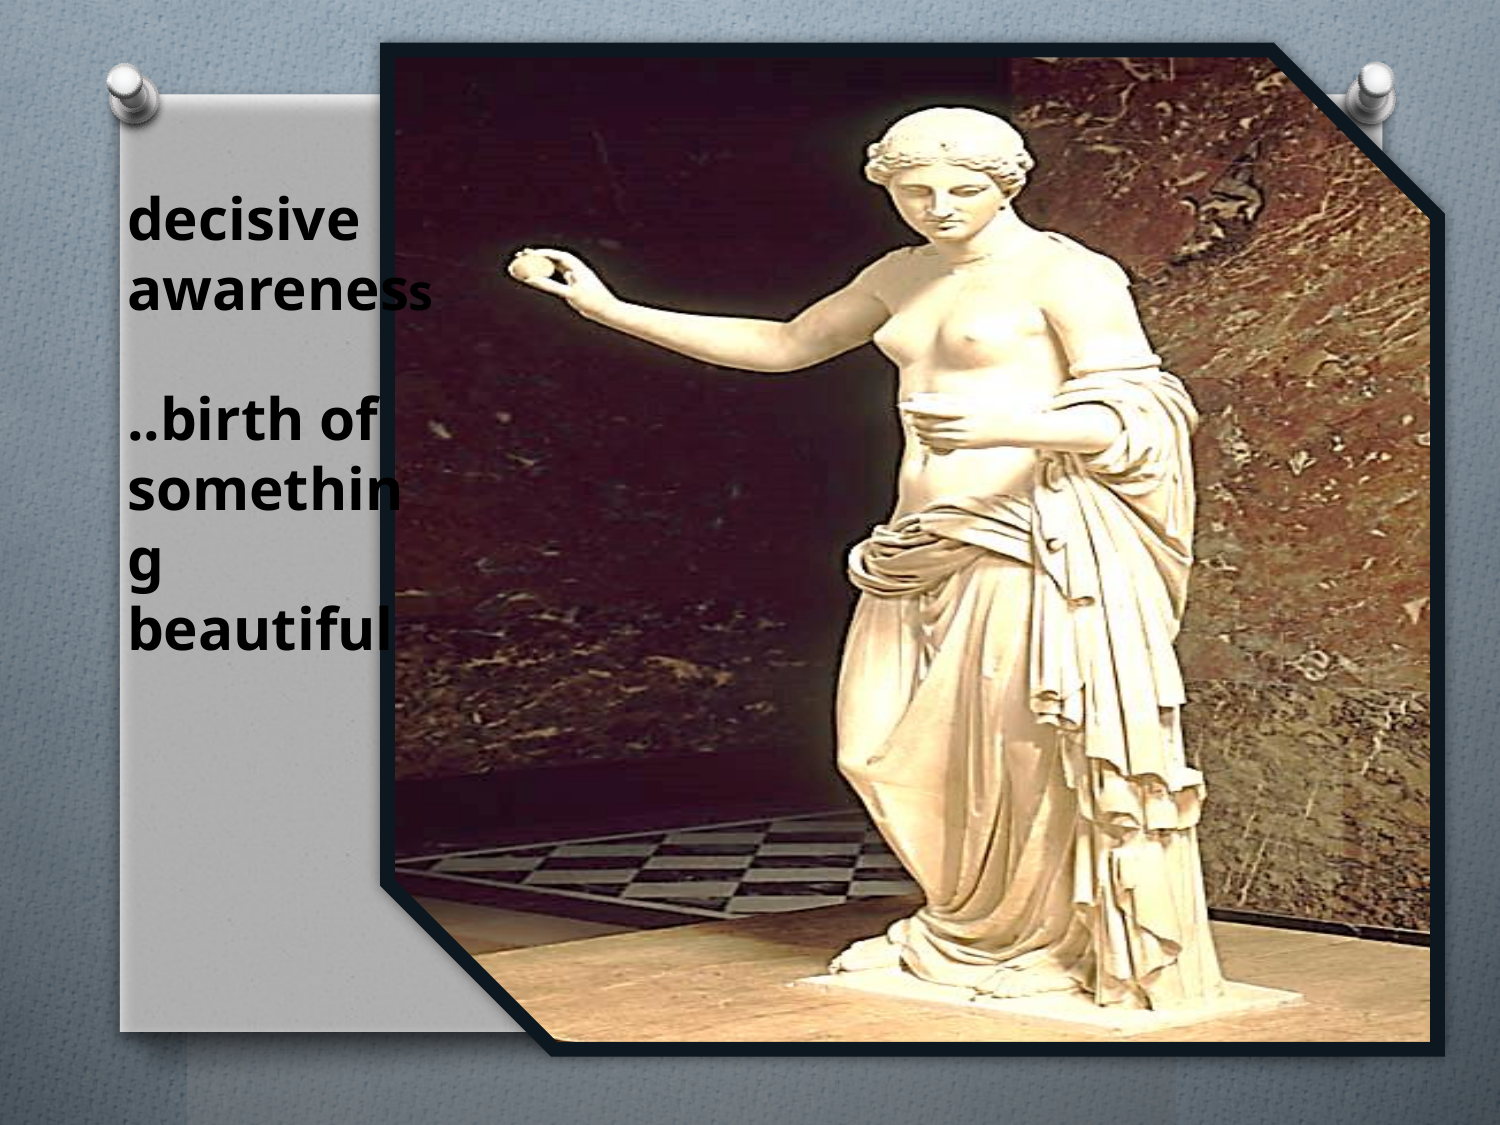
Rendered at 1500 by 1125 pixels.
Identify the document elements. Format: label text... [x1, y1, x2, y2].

text_box decisive awareness ..birth of something beautiful [112, 174, 380, 670]
picture [75, 29, 198, 153]
picture [387, 35, 1439, 1050]
